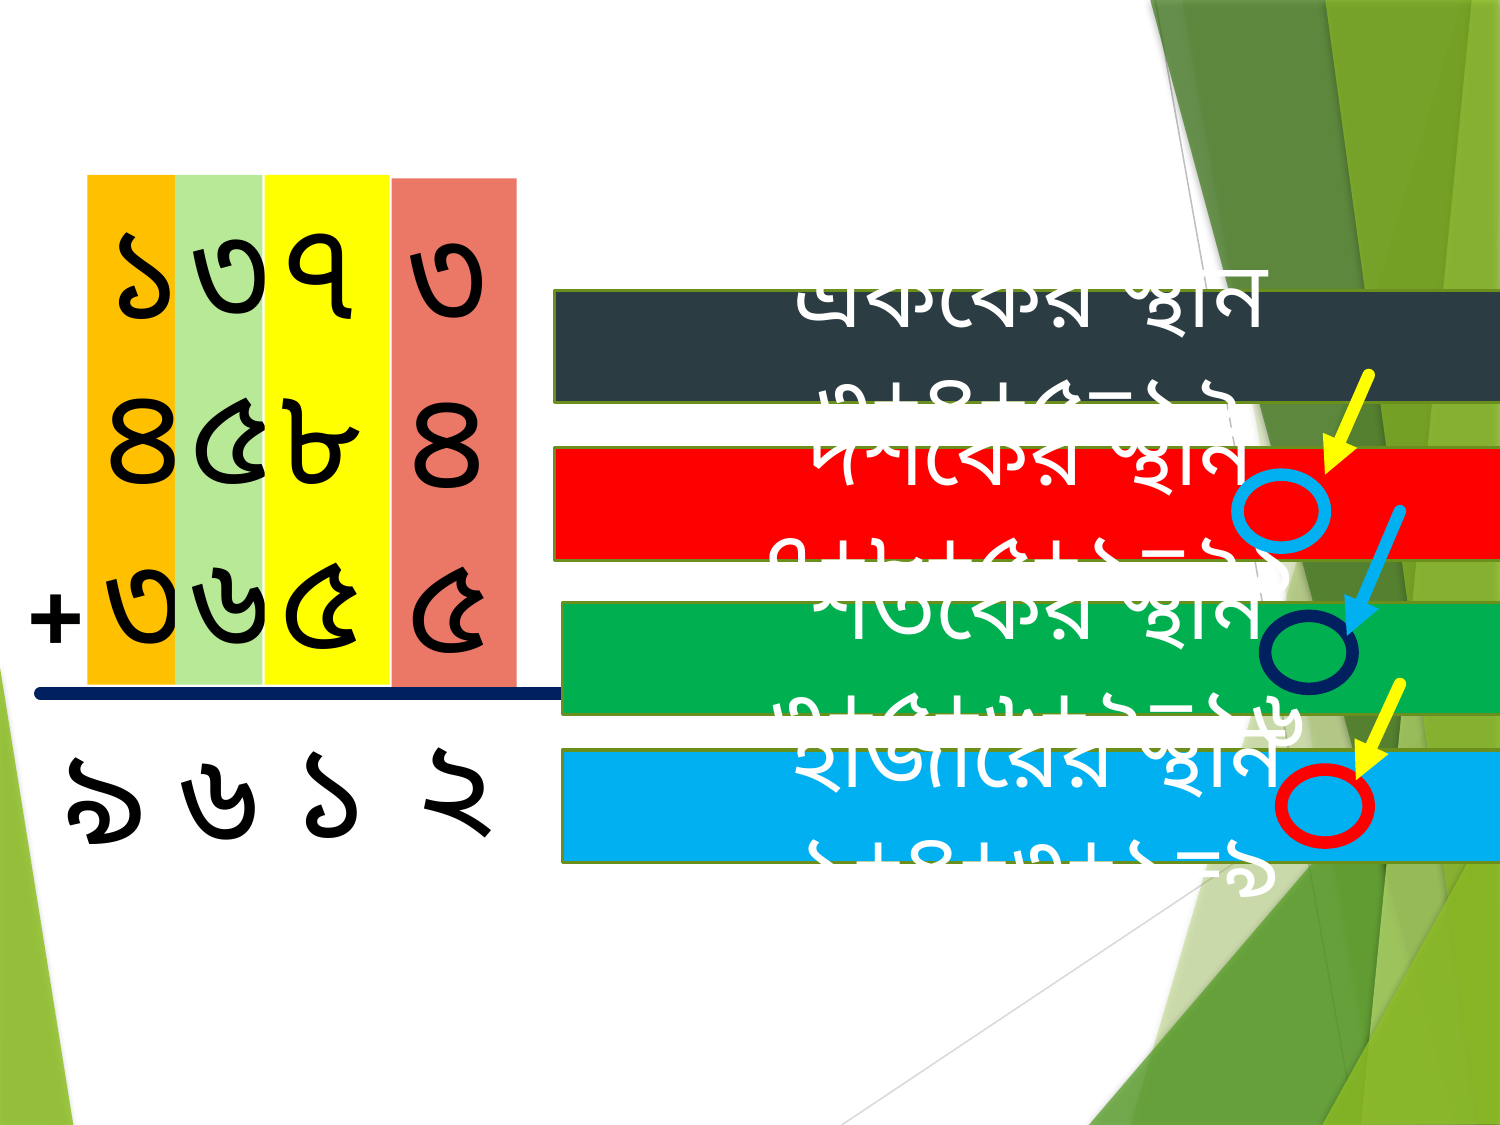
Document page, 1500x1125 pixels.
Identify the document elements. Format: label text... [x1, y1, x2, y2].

text_box ৬ [164, 703, 281, 880]
text_box + [12, 547, 87, 683]
text_box [1235, 473, 1327, 550]
text_box ৯ [49, 703, 166, 879]
text_box শতকের স্থান ৩+৫+৬+২=১৬ [561, 601, 1500, 716]
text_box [1324, 374, 1370, 476]
text_box দশকের স্থান ৭+৮+৫+১=২১ [553, 446, 1500, 562]
text_box হাজারের স্থান ১+৪+৩+১=৯ [561, 748, 1500, 864]
text_box ৩ ৪ ৫ [391, 178, 517, 687]
text_box [1263, 614, 1355, 691]
text_box ৩ ৫ ৬ [174, 174, 263, 685]
text_box ২ [400, 703, 524, 870]
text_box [1355, 683, 1401, 781]
text_box ১ [281, 703, 377, 873]
text_box ১ ৪ ৩ [87, 174, 174, 685]
text_box ৭ ৮ ৫ [264, 174, 390, 685]
text_box এককের স্থান ৩+৪+৫=১২ [553, 289, 1500, 404]
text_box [1346, 510, 1401, 637]
text_box [1279, 767, 1371, 845]
